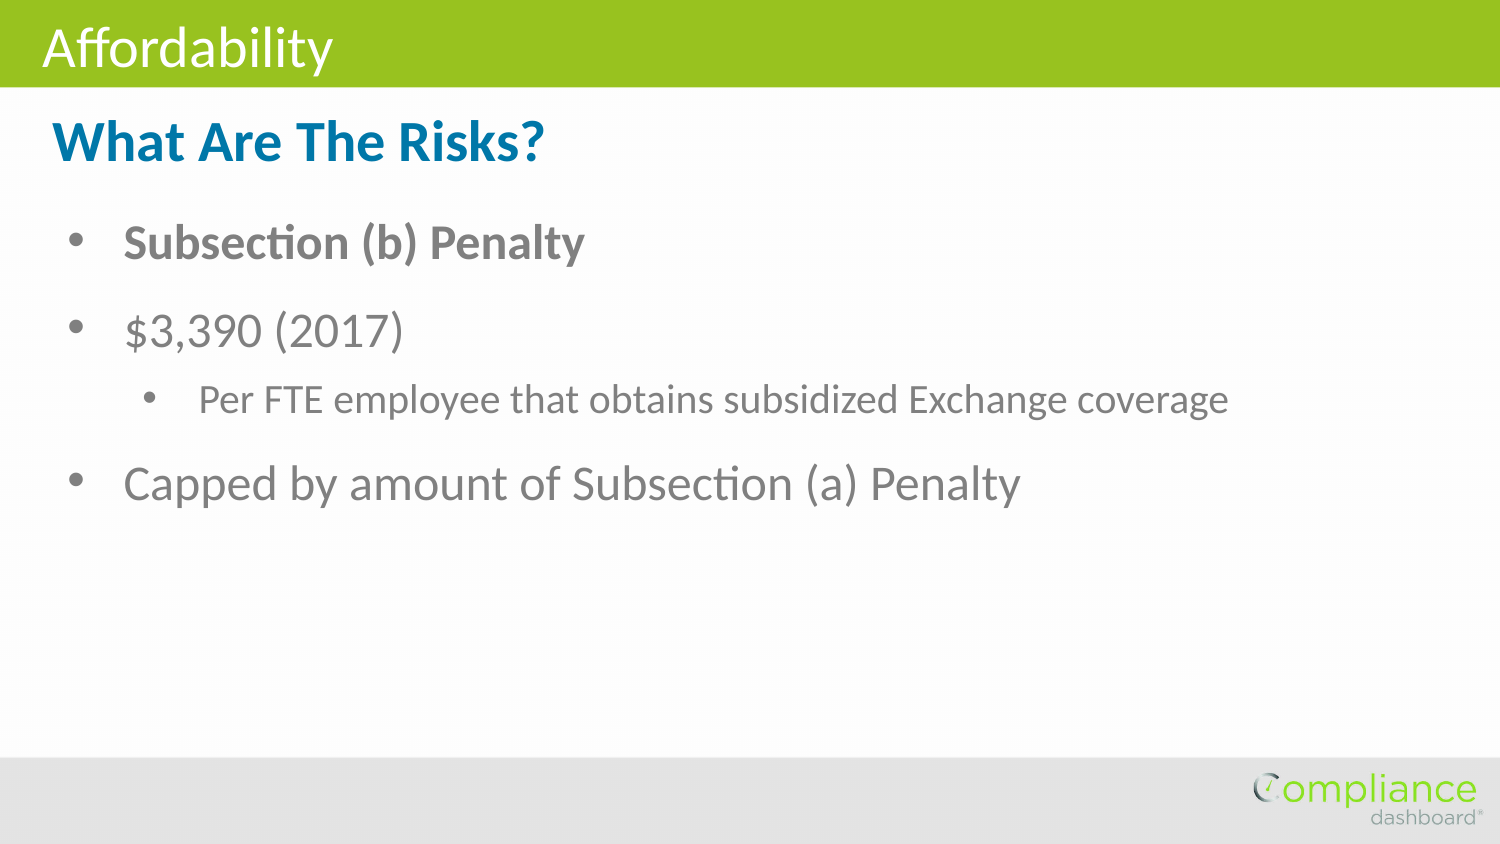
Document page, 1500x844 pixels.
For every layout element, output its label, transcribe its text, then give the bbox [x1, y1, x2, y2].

text_box What Are The Risks? [37, 109, 1500, 188]
text_box [0, 0, 1500, 89]
picture [0, 89, 1500, 844]
text_box Subsection (b) Penalty $3,390 (2017) Per FTE employee that obtains subsidized Exchange coverage Capped by amount of Subsection (a) Penalty [52, 213, 1416, 755]
text_box Affordability [27, 1, 1318, 87]
